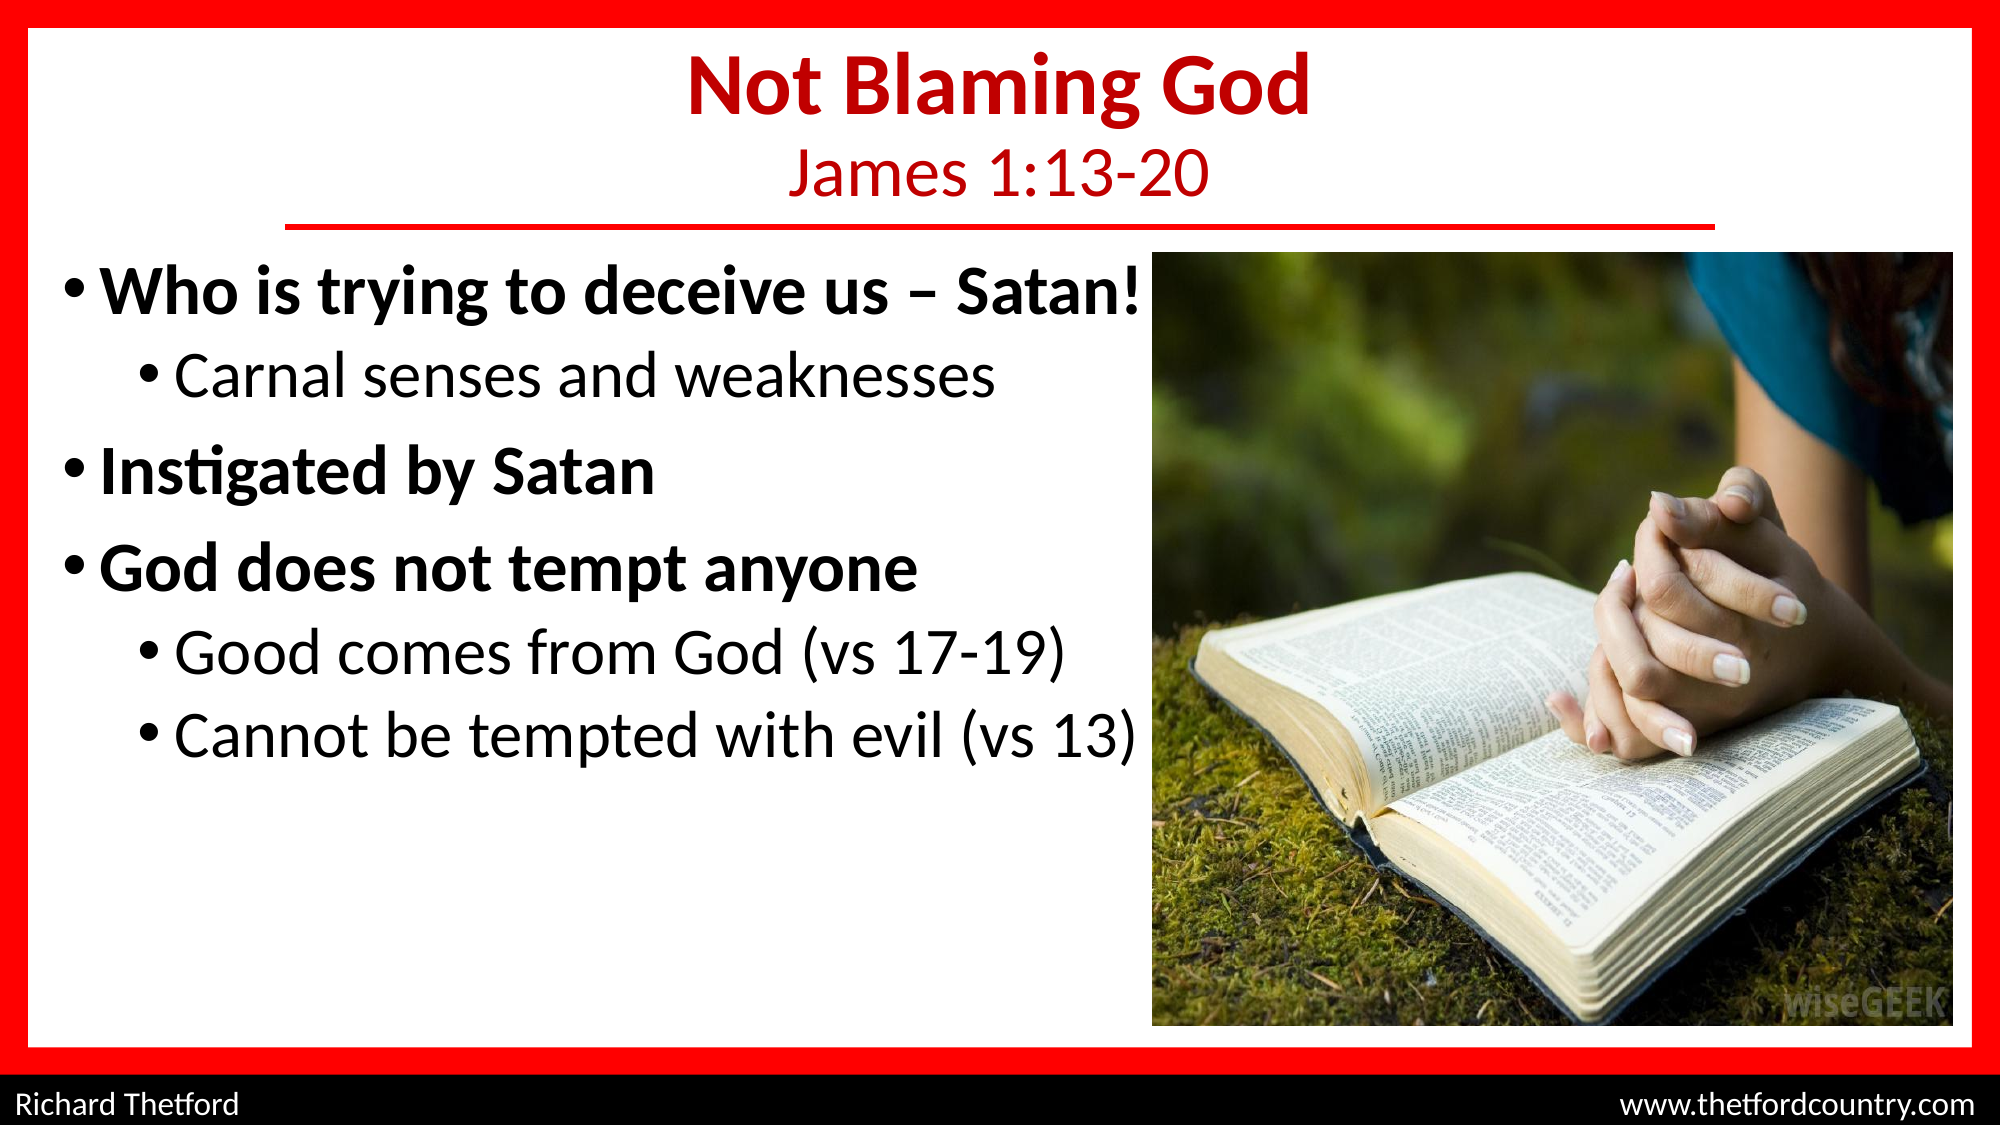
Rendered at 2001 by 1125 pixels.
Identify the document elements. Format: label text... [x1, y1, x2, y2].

picture [1152, 252, 1953, 1026]
title Not Blaming God James 1:13-20 [271, 30, 1729, 221]
list Who is trying to deceive us – Satan! Carnal senses and weaknesses Instigated by Satan God does not tempt anyone Good comes from God (vs 17-19) Cannot be tempted with evil (vs 13) [47, 245, 1957, 1041]
